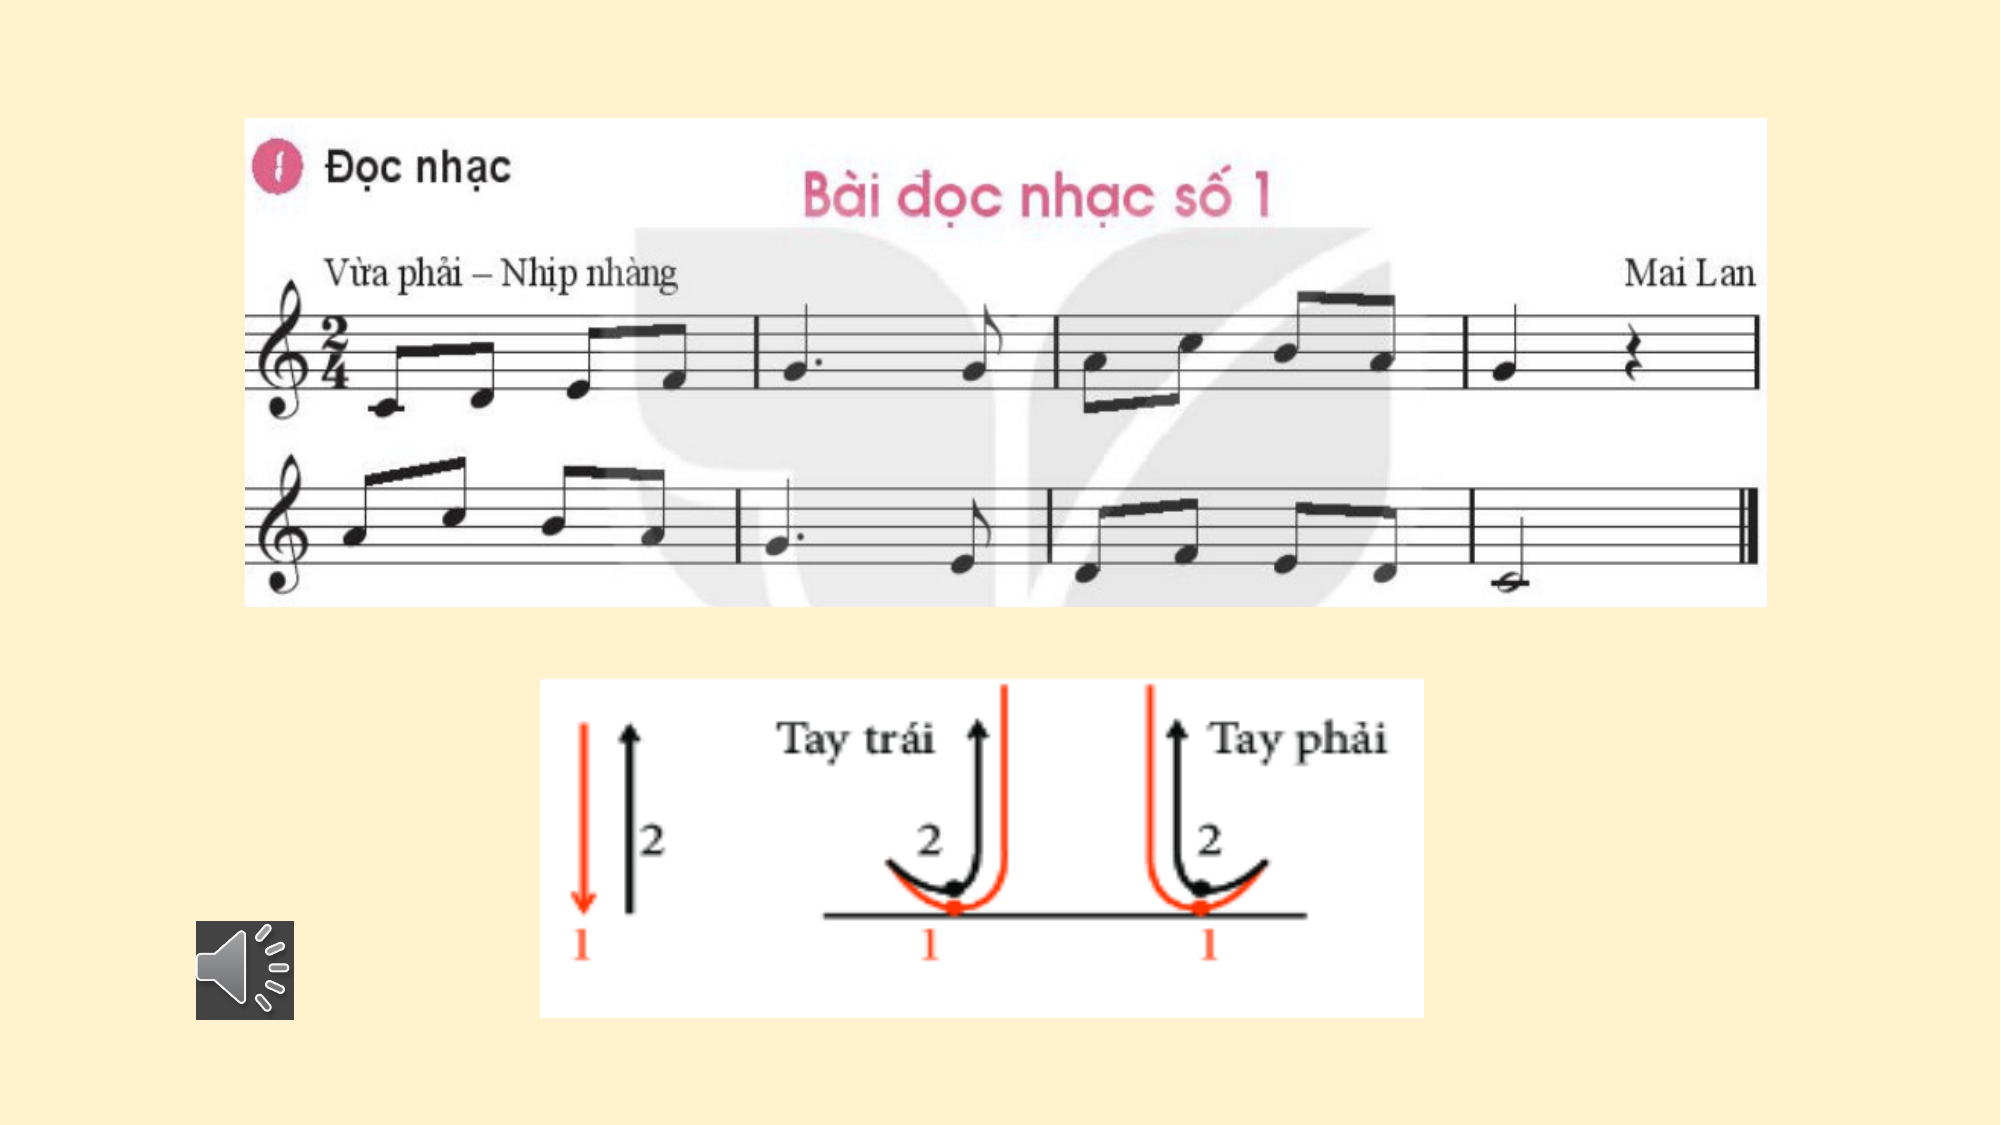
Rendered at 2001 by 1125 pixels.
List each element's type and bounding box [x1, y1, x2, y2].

picture [540, 679, 1424, 1018]
picture [244, 118, 1767, 607]
picture [195, 920, 296, 1021]
